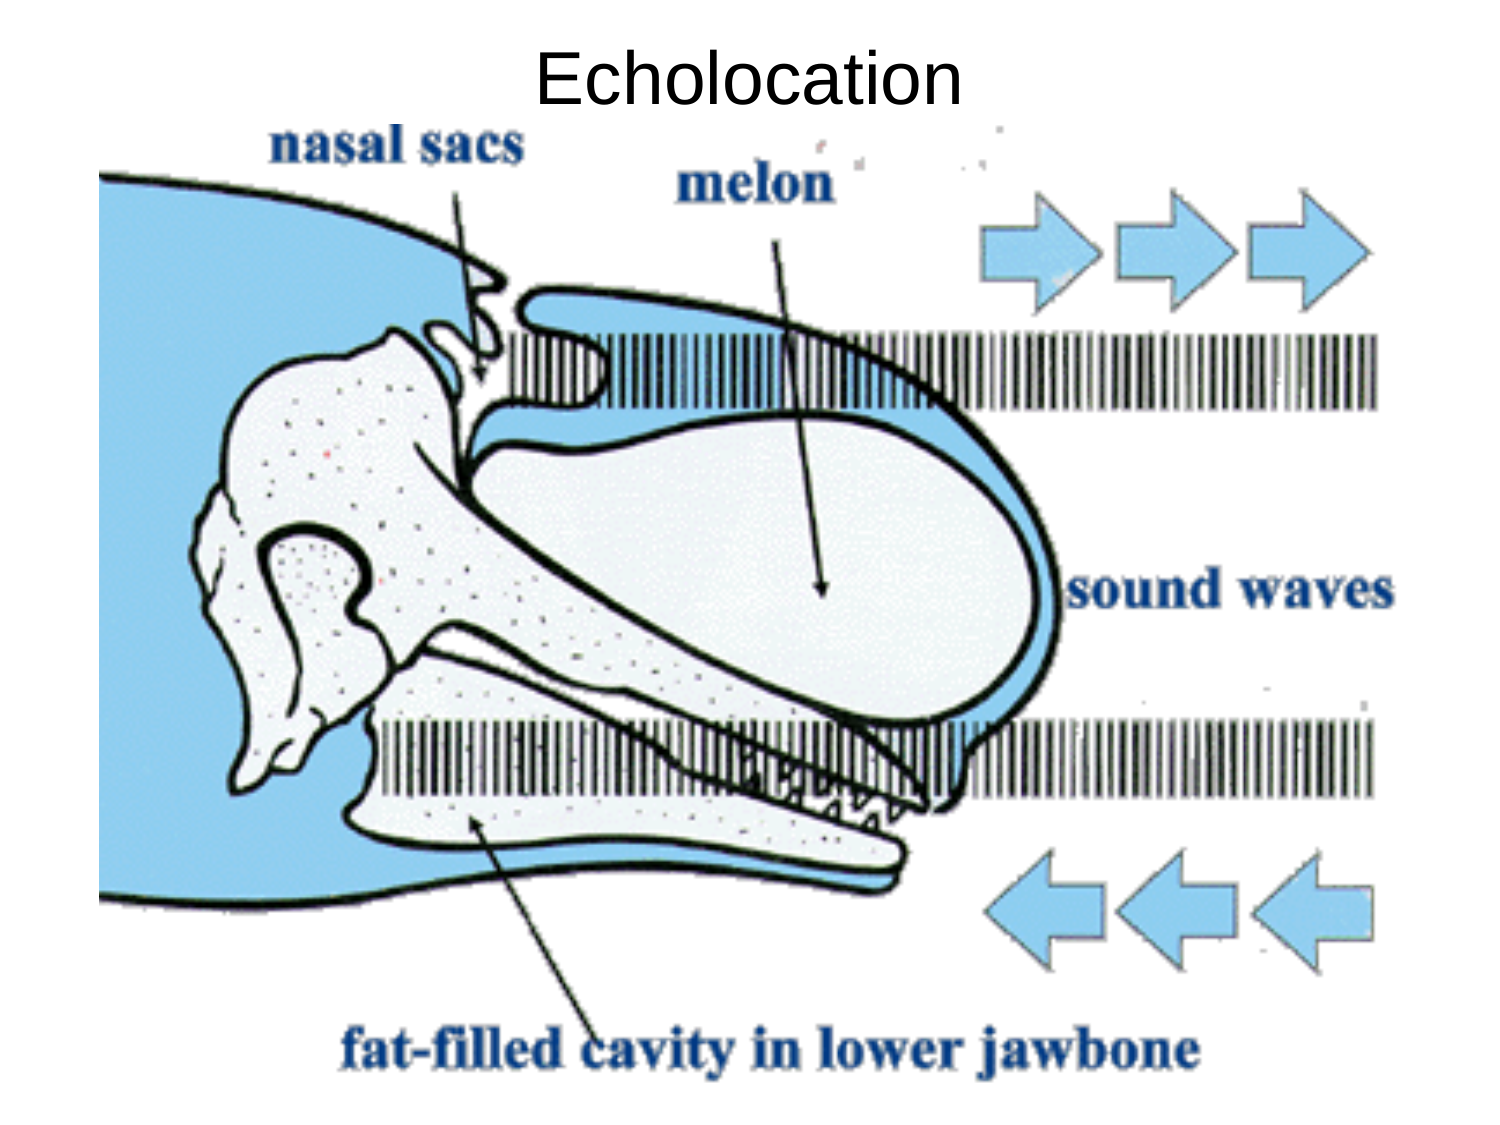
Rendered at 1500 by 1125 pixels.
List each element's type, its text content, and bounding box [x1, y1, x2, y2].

text_box Echolocation [0, 22, 1500, 128]
picture [99, 124, 1401, 1100]
